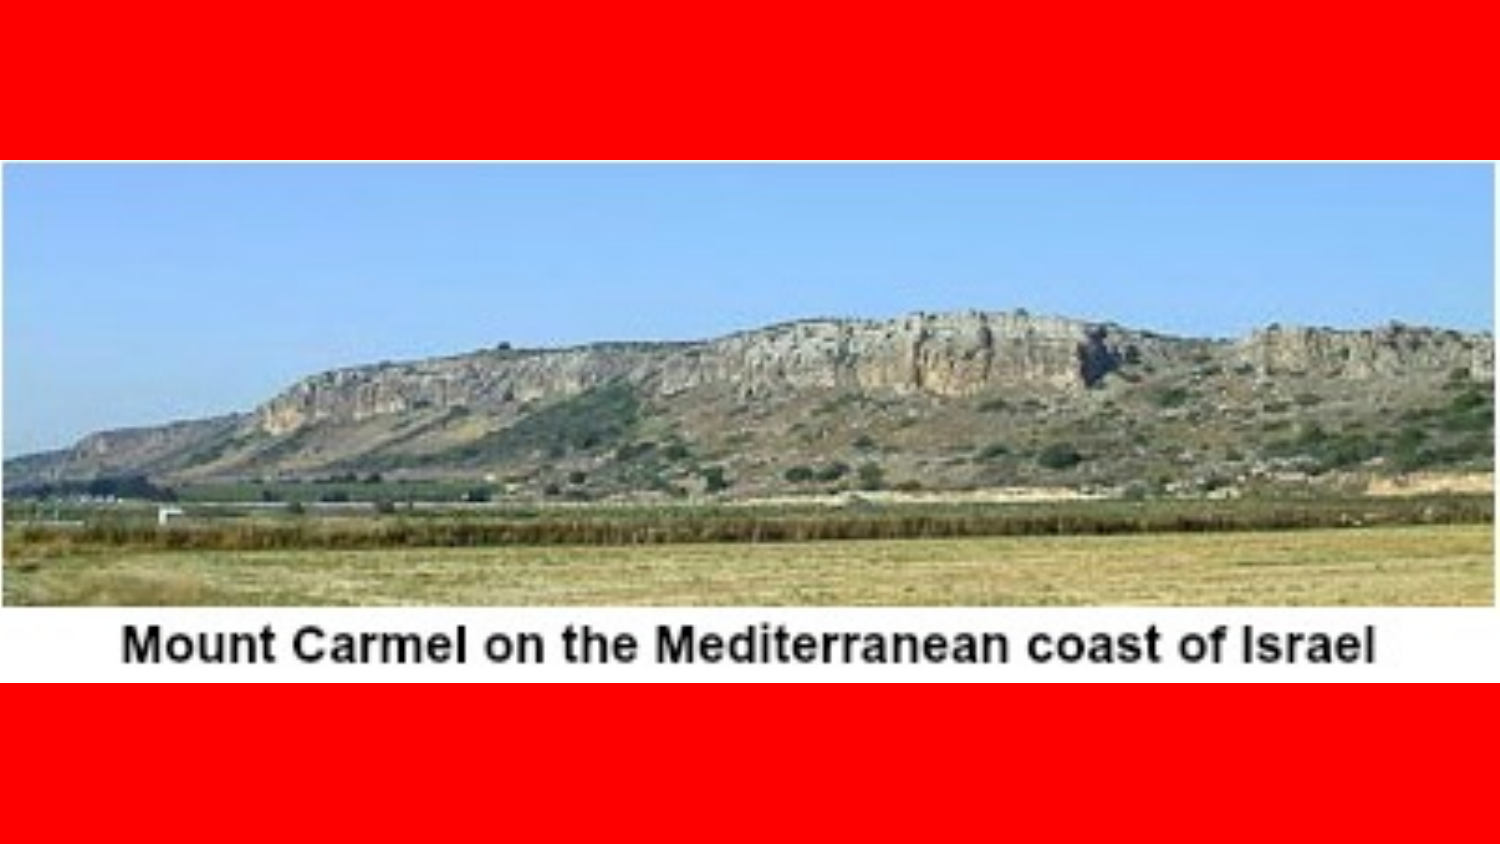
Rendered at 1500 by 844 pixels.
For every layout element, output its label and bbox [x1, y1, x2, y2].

picture [0, 160, 1500, 684]
